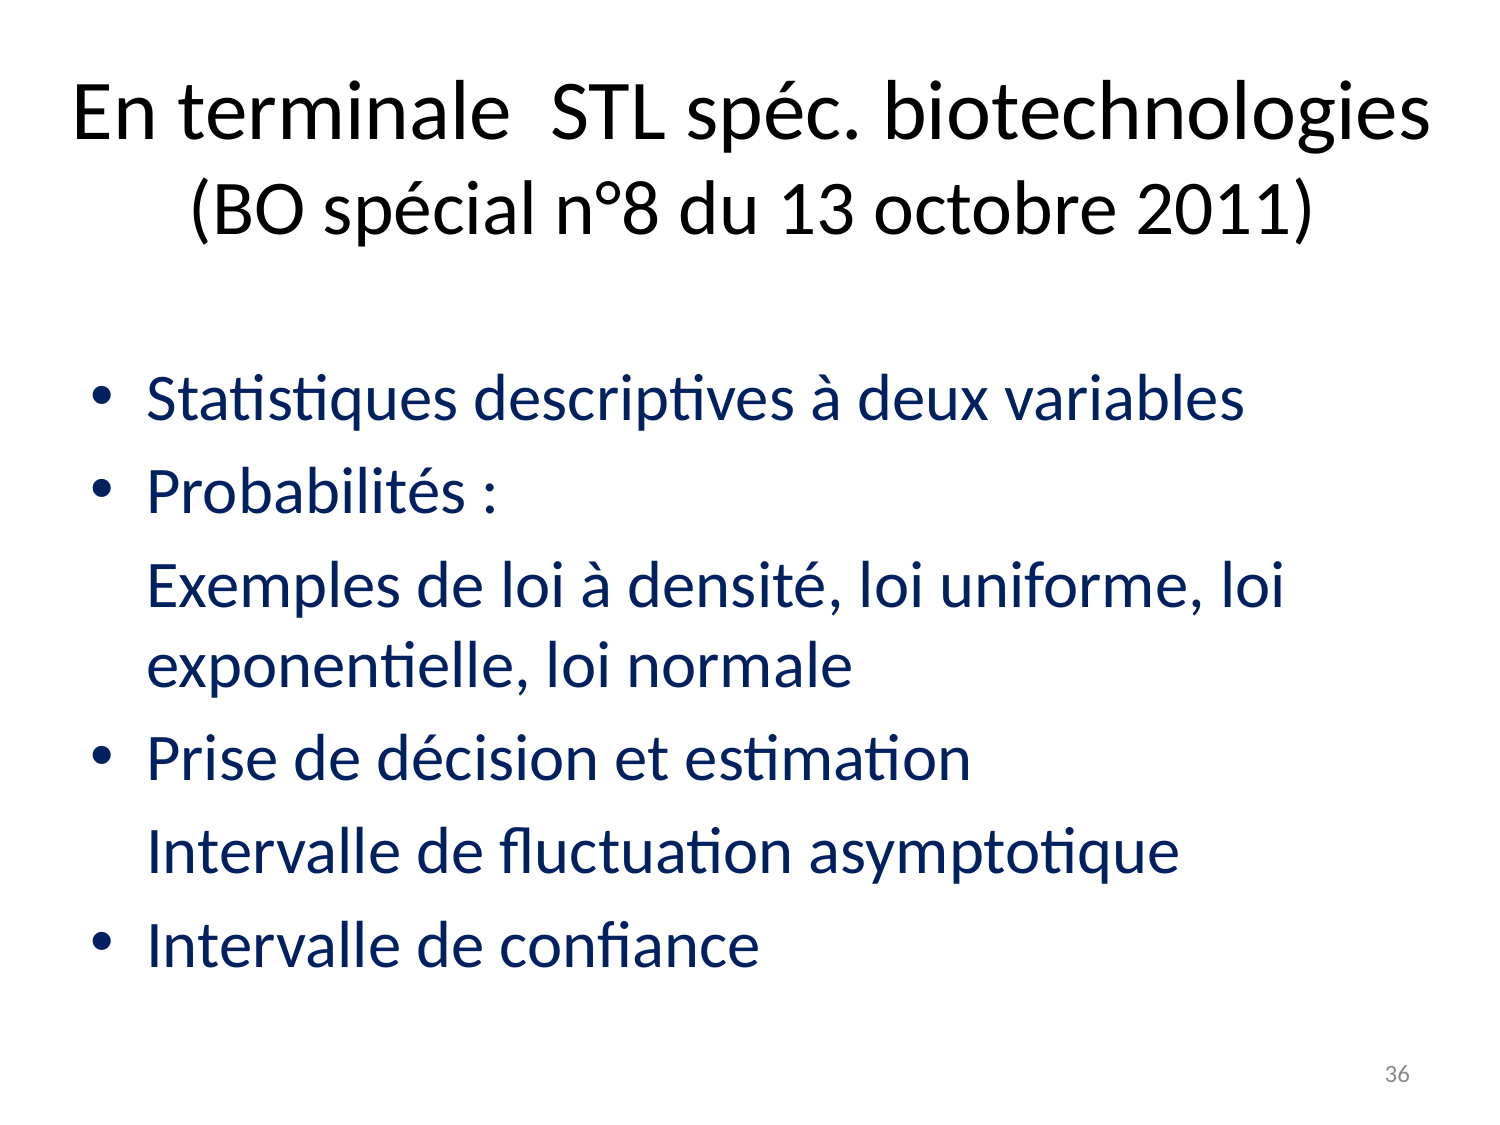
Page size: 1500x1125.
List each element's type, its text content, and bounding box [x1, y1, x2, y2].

title En terminale STL spéc. biotechnologies (BO spécial n°8 du 13 octobre 2011) [37, 45, 1468, 259]
slide_number 36 [1074, 1042, 1425, 1103]
list Statistiques descriptives à deux variables Probabilités : Exemples de loi à densité, loi uniforme, loi exponentielle, loi normale Prise de décision et estimation Intervalle de fluctuation asymptotique Intervalle de confiance [75, 346, 1425, 1034]
